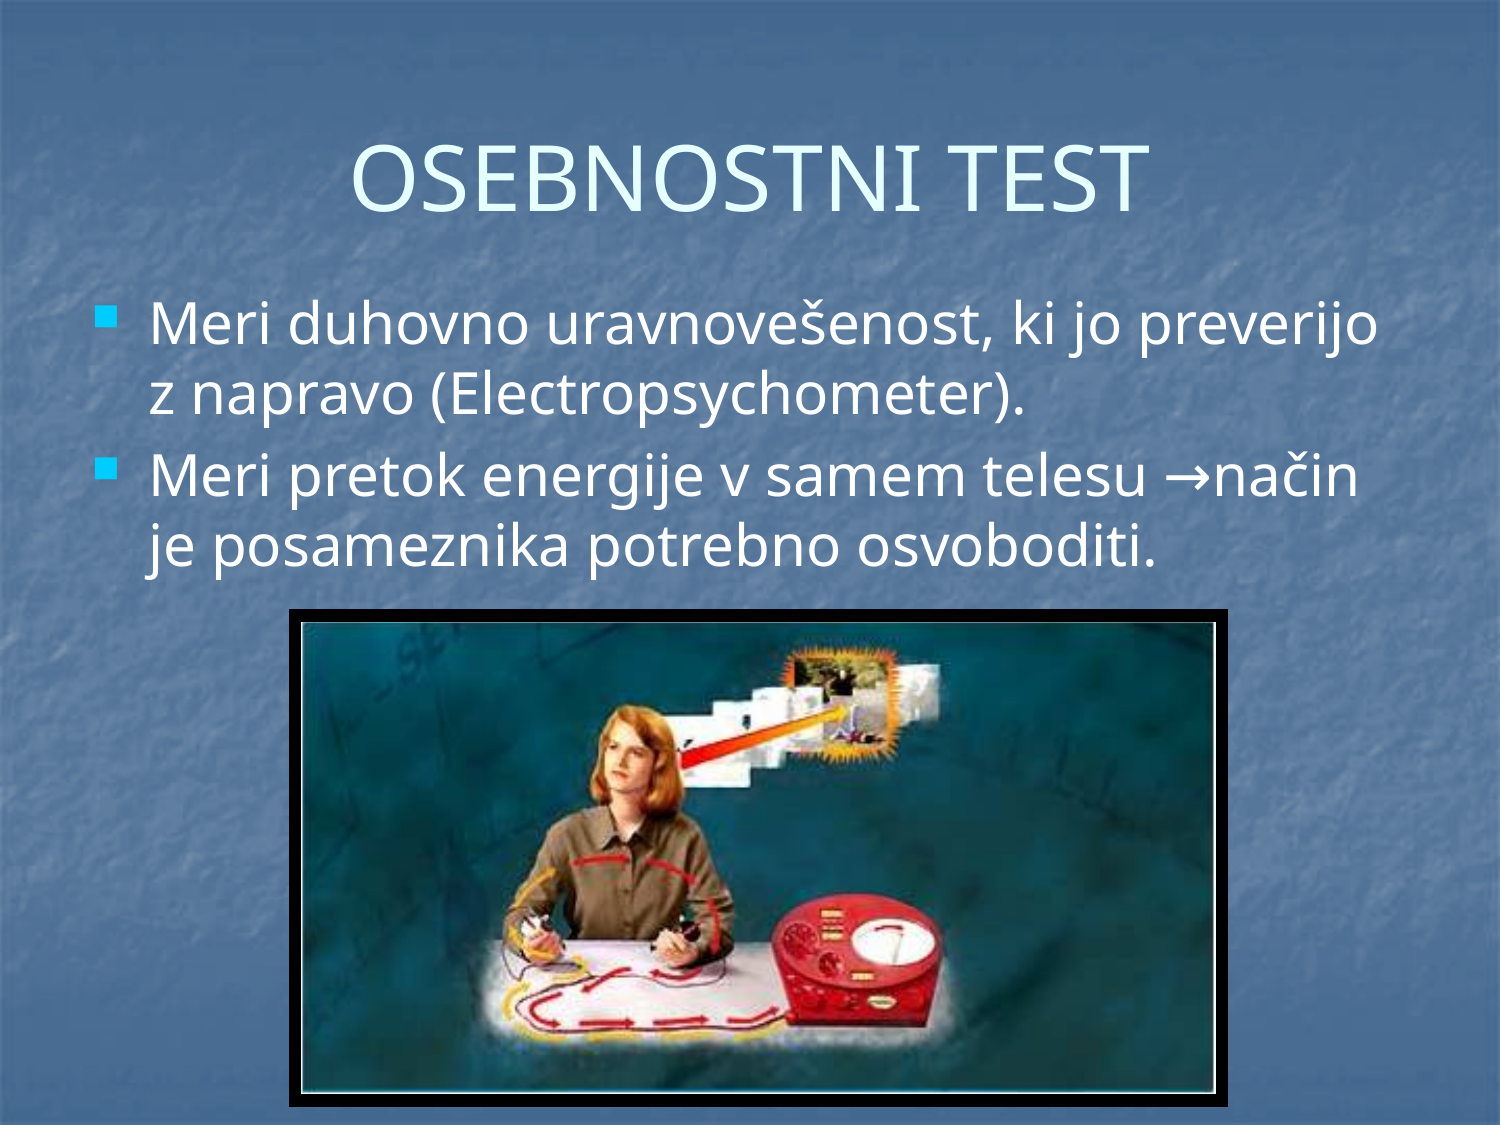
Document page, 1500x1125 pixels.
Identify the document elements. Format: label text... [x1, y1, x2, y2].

list Meri duhovno uravnovešenost, ki jo preverijo z napravo (Electropsychometer). Meri pretok energije v samem telesu →način je posameznika potrebno osvoboditi. [76, 278, 1427, 954]
picture [301, 621, 1216, 1095]
title OSEBNOSTNI TEST [75, 62, 1425, 288]
